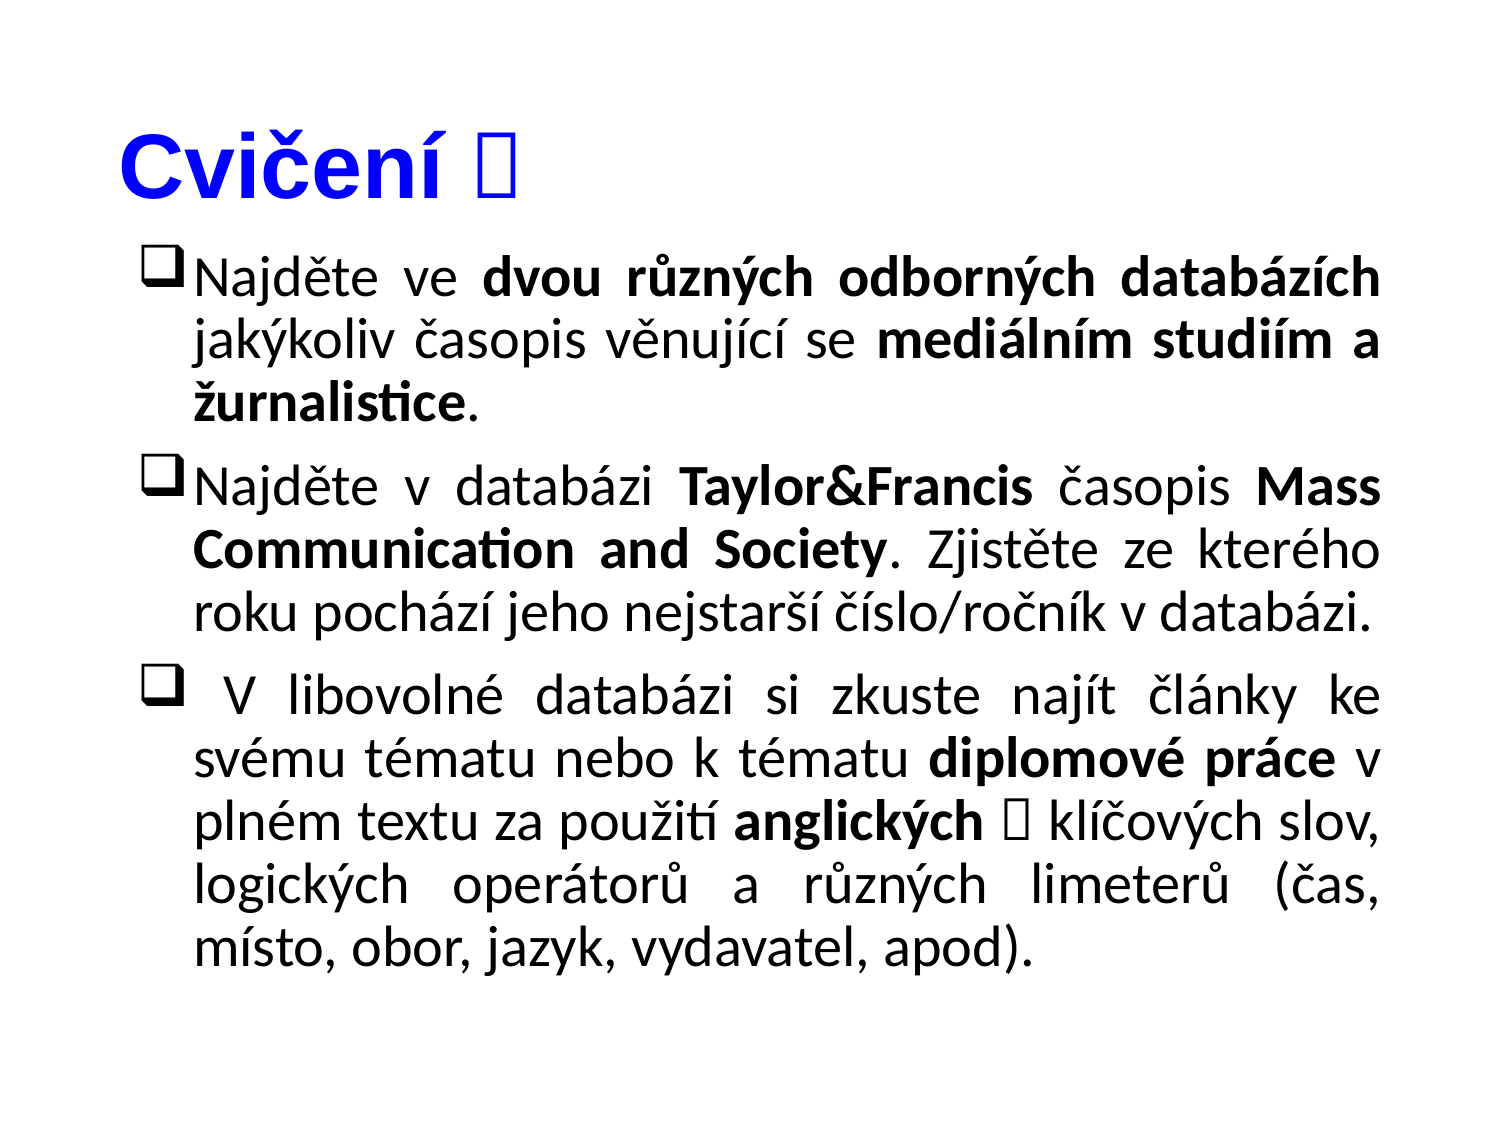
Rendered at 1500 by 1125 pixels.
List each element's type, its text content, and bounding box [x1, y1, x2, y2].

list Najděte ve dvou různých odborných databázích jakýkoliv časopis věnující se mediálním studiím a žurnalistice. Najděte v databázi Taylor&Francis časopis Mass Communication and Society. Zjistěte ze kterého roku pochází jeho nejstarší číslo/ročník v databázi. V libovolné databázi si zkuste najít články ke svému tématu nebo k tématu diplomové práce v plném textu za použití anglických  klíčových slov, logických operátorů a různých limeterů (čas, místo, obor, jazyk, vydavatel, apod). [103, 238, 1397, 1014]
title Cvičení  [103, 59, 1397, 238]
